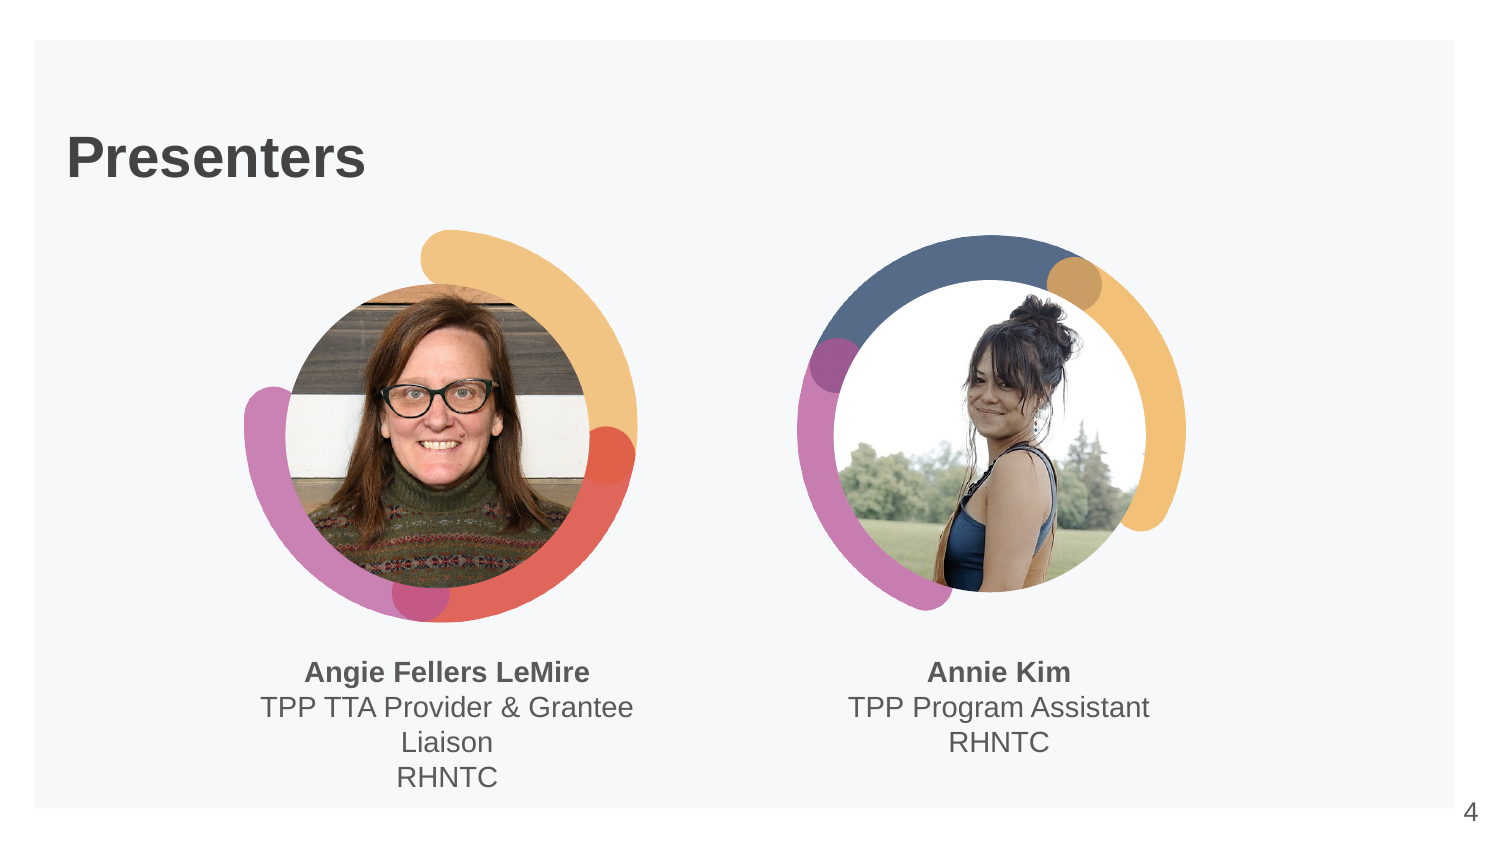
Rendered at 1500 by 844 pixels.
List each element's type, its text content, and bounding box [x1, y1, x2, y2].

picture [188, 198, 712, 638]
list Angie Fellers LeMire TPP TTA Provider & Grantee Liaison RHNTC [196, 638, 679, 805]
picture [721, 198, 1251, 638]
title Presenters [51, 103, 1449, 198]
list Annie Kim TPP Program Assistant RHNTC [748, 638, 1231, 805]
slide_number ‹#› [1403, 779, 1494, 844]
